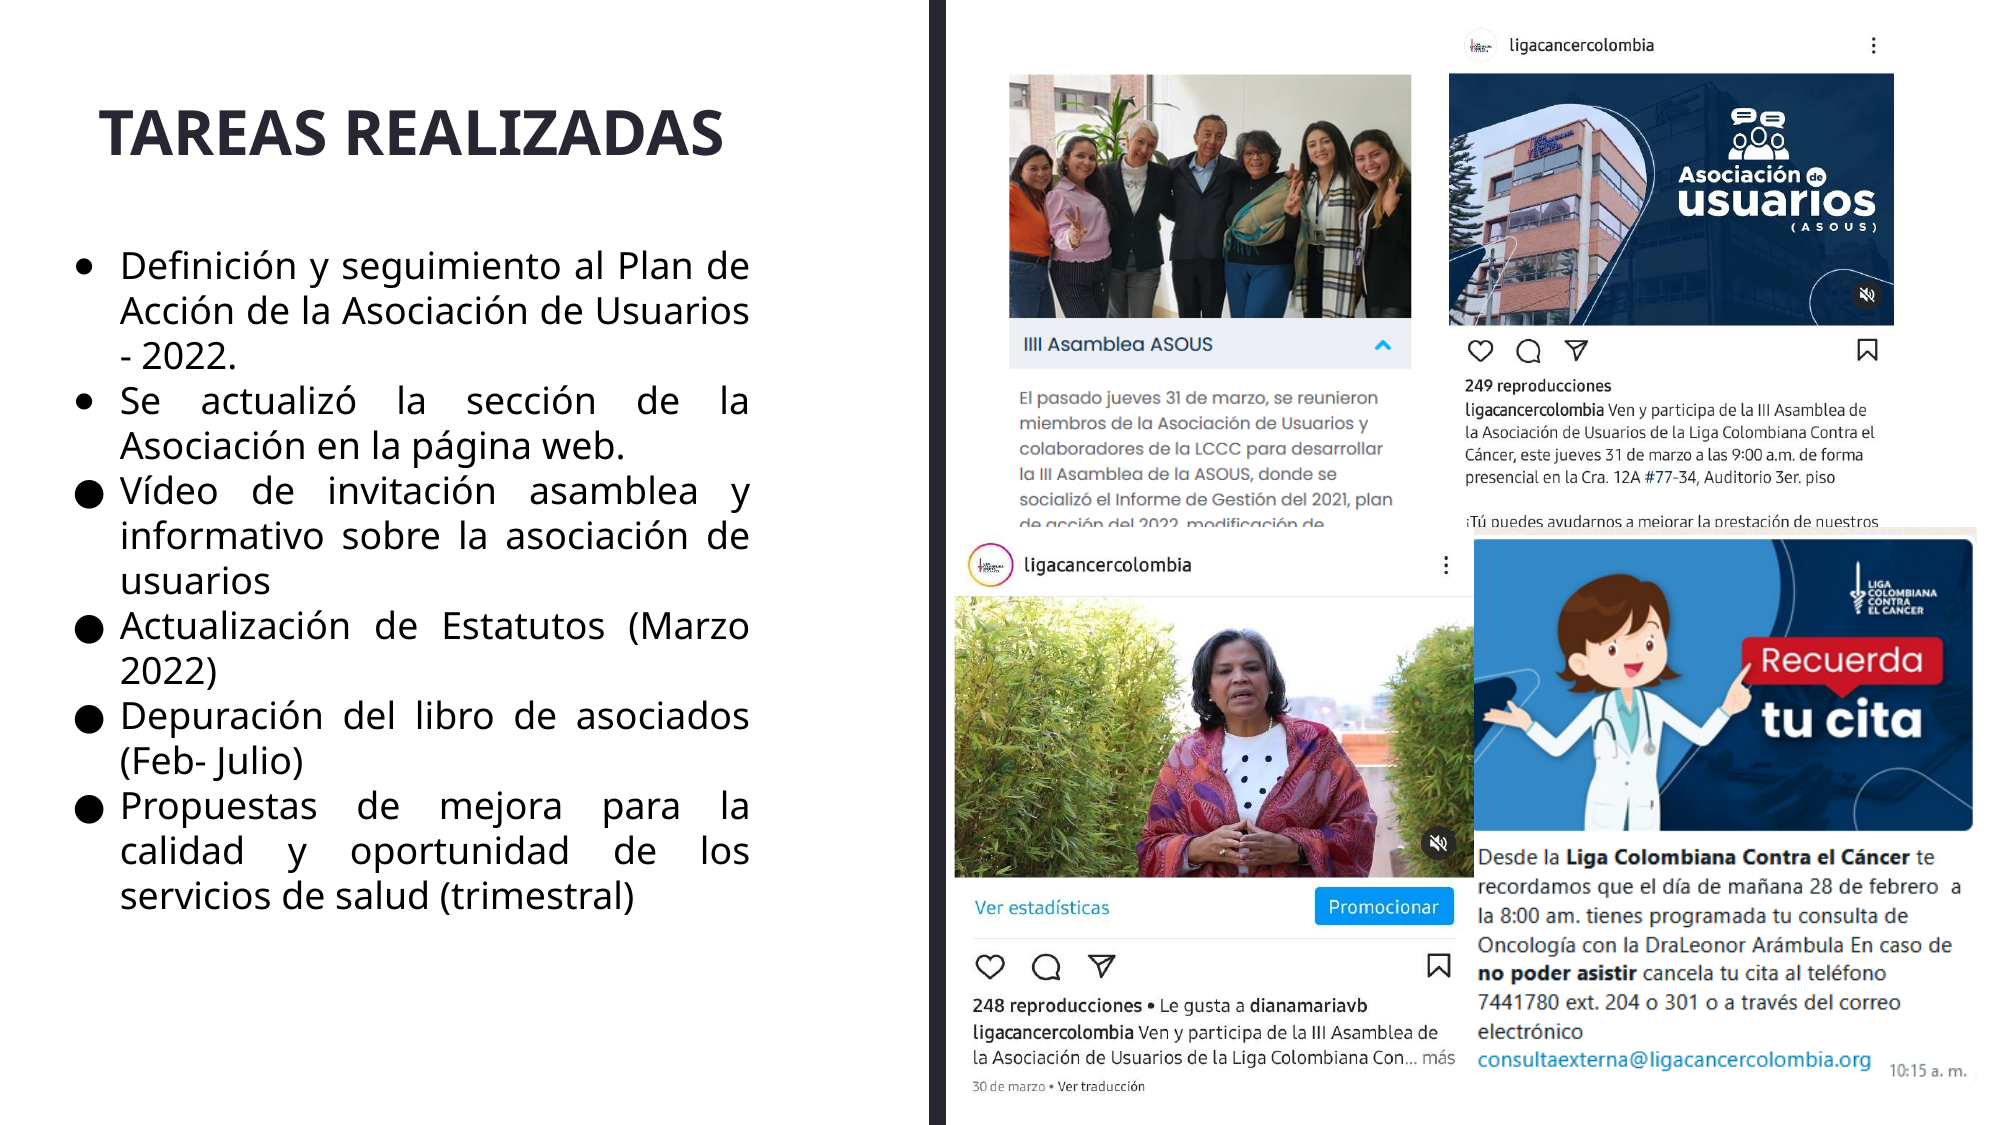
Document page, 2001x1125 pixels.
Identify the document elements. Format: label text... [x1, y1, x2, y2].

text_box Definición y seguimiento al Plan de Acción de la Asociación de Usuarios - 2022. Se actualizó la sección de la Asociación en la página web. Vídeo de invitación asamblea y informativo sobre la asociación de usuarios Actualización de Estatutos (Marzo 2022) Depuración del libro de asociados (Feb- Julio) Propuestas de mejora para la calidad y oportunidad de los servicios de salud (trimestral) [65, 234, 759, 970]
picture [954, 24, 1977, 1102]
text_box TAREAS REALIZADAS [45, 85, 778, 176]
